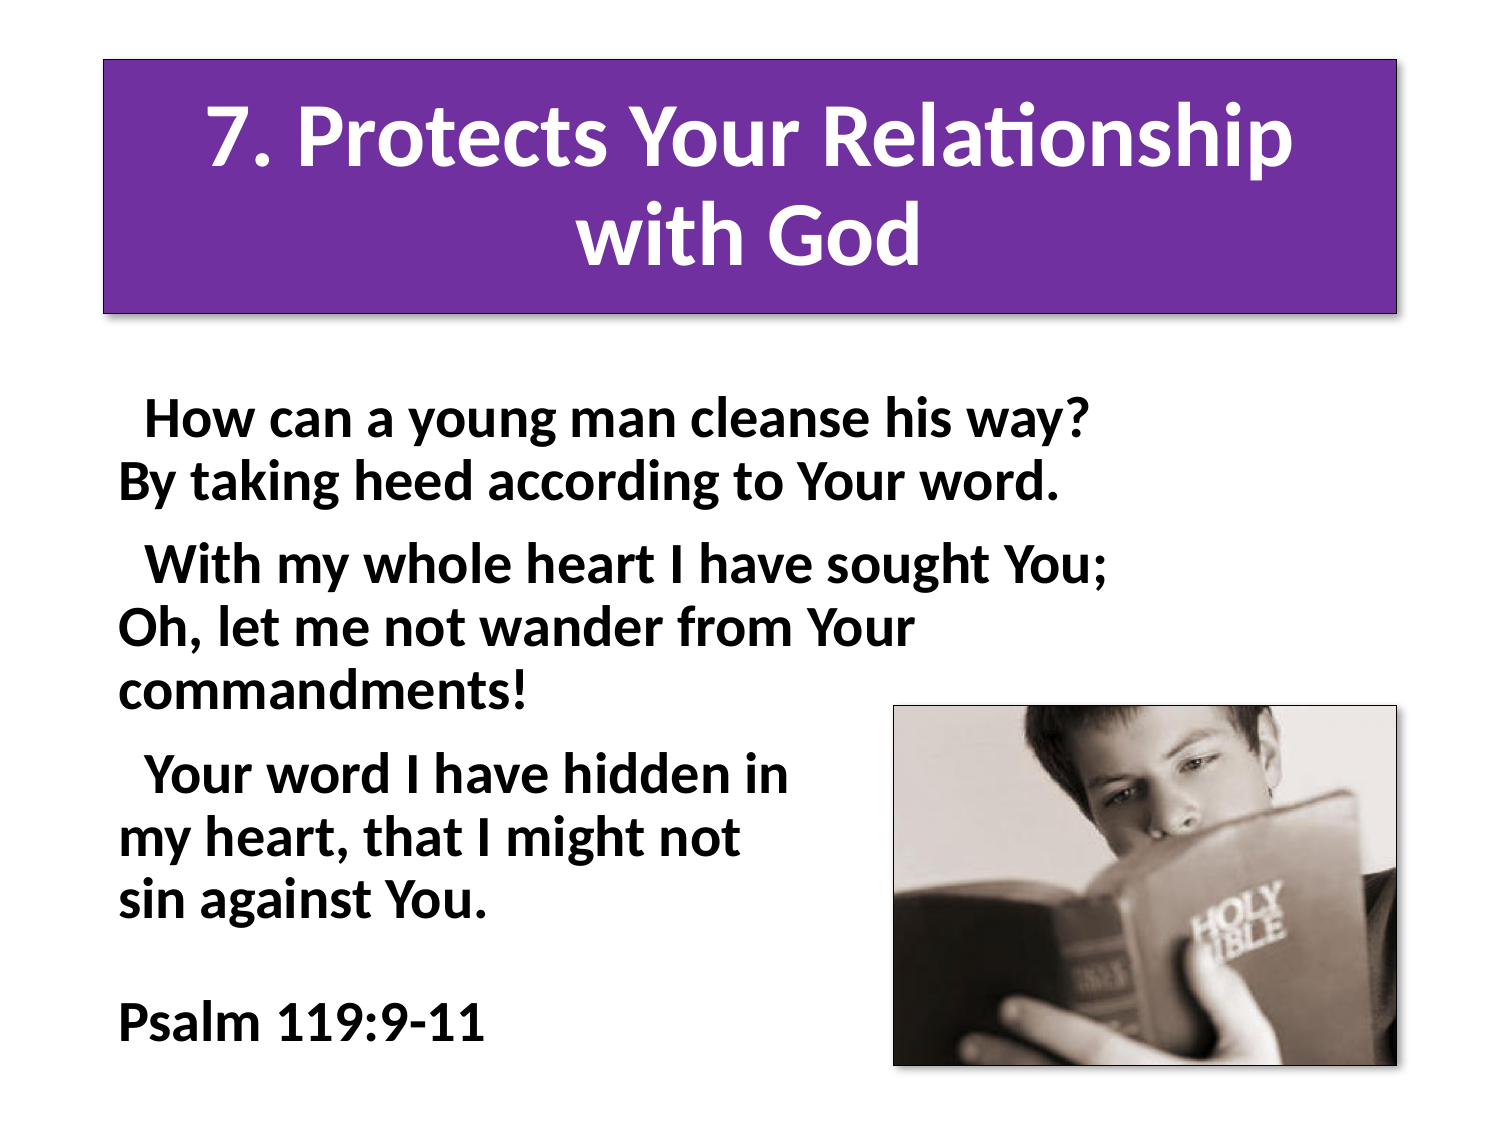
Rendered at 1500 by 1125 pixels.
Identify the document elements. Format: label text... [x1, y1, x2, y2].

list How can a young man cleanse his way? By taking heed according to Your word. With my whole heart I have sought You; Oh, let me not wander from Your commandments! Your word I have hidden in my heart, that I might not sin against You. Psalm 119:9-11 [103, 379, 1153, 1066]
picture [893, 705, 1397, 1066]
title 7. Protects Your Relationship with God [103, 59, 1397, 314]
